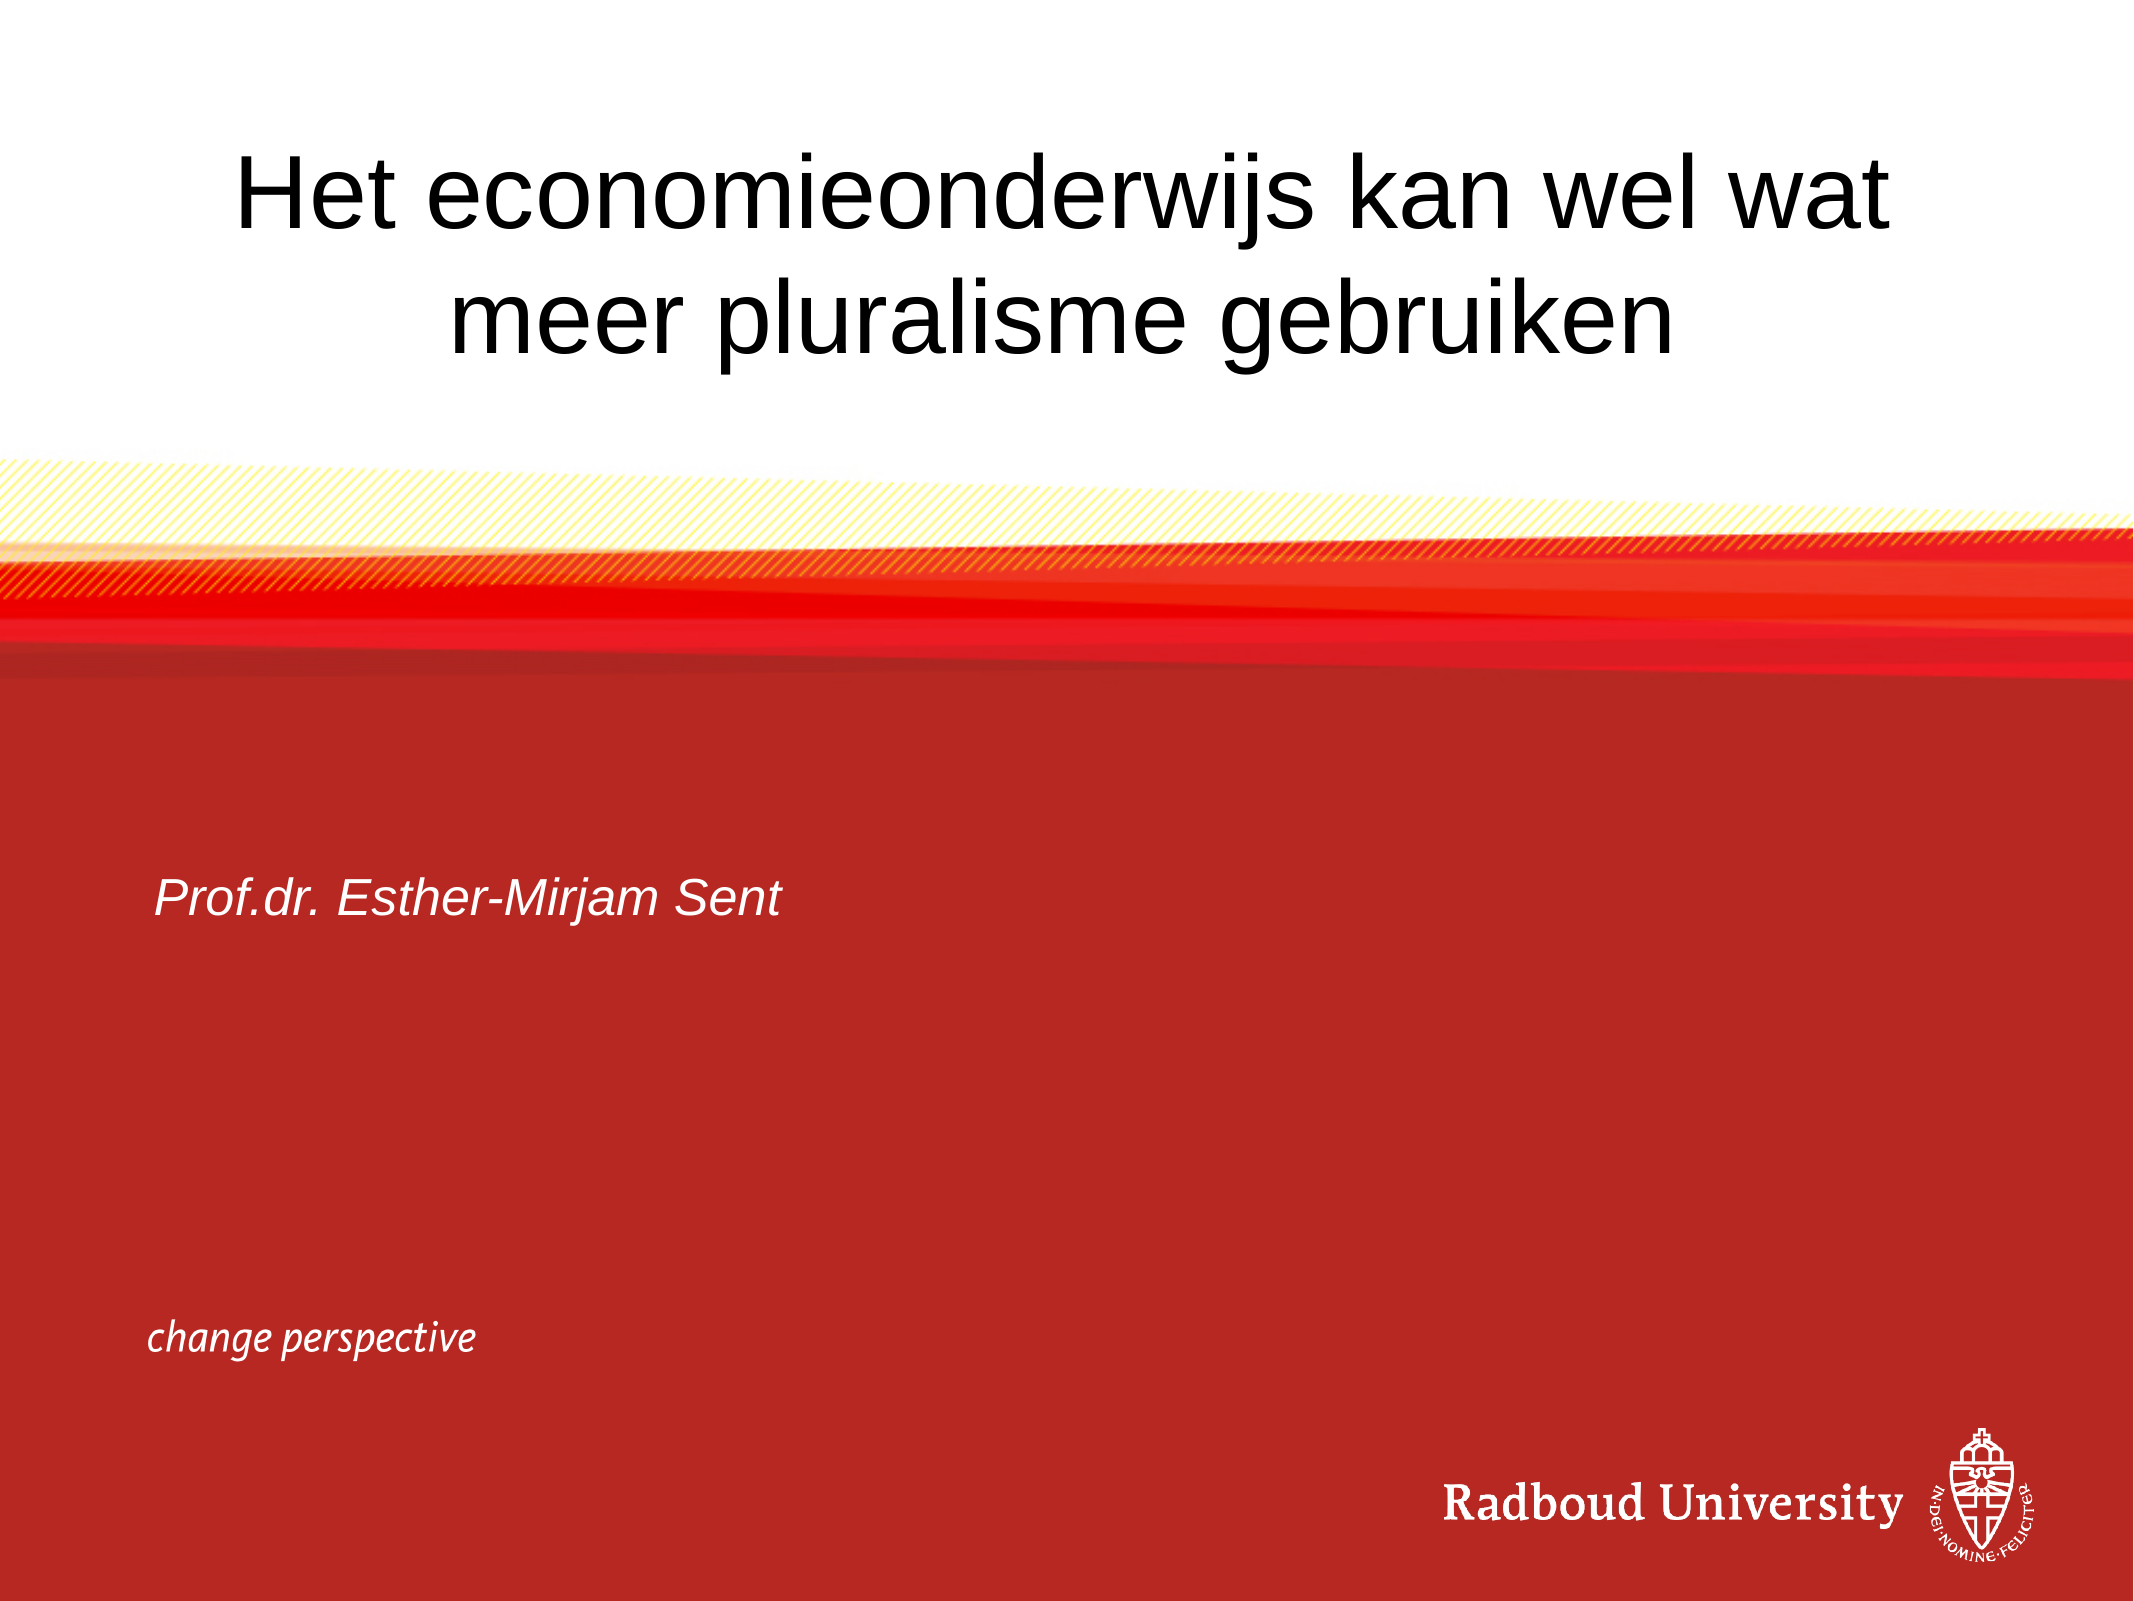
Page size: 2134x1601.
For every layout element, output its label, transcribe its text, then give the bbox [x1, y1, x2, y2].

picture [0, 0, 2134, 1601]
title Het economieonderwijs kan wel wat meer pluralisme gebruiken [147, 118, 1979, 295]
list Prof.dr. Esther-Mirjam Sent [147, 295, 1979, 1300]
